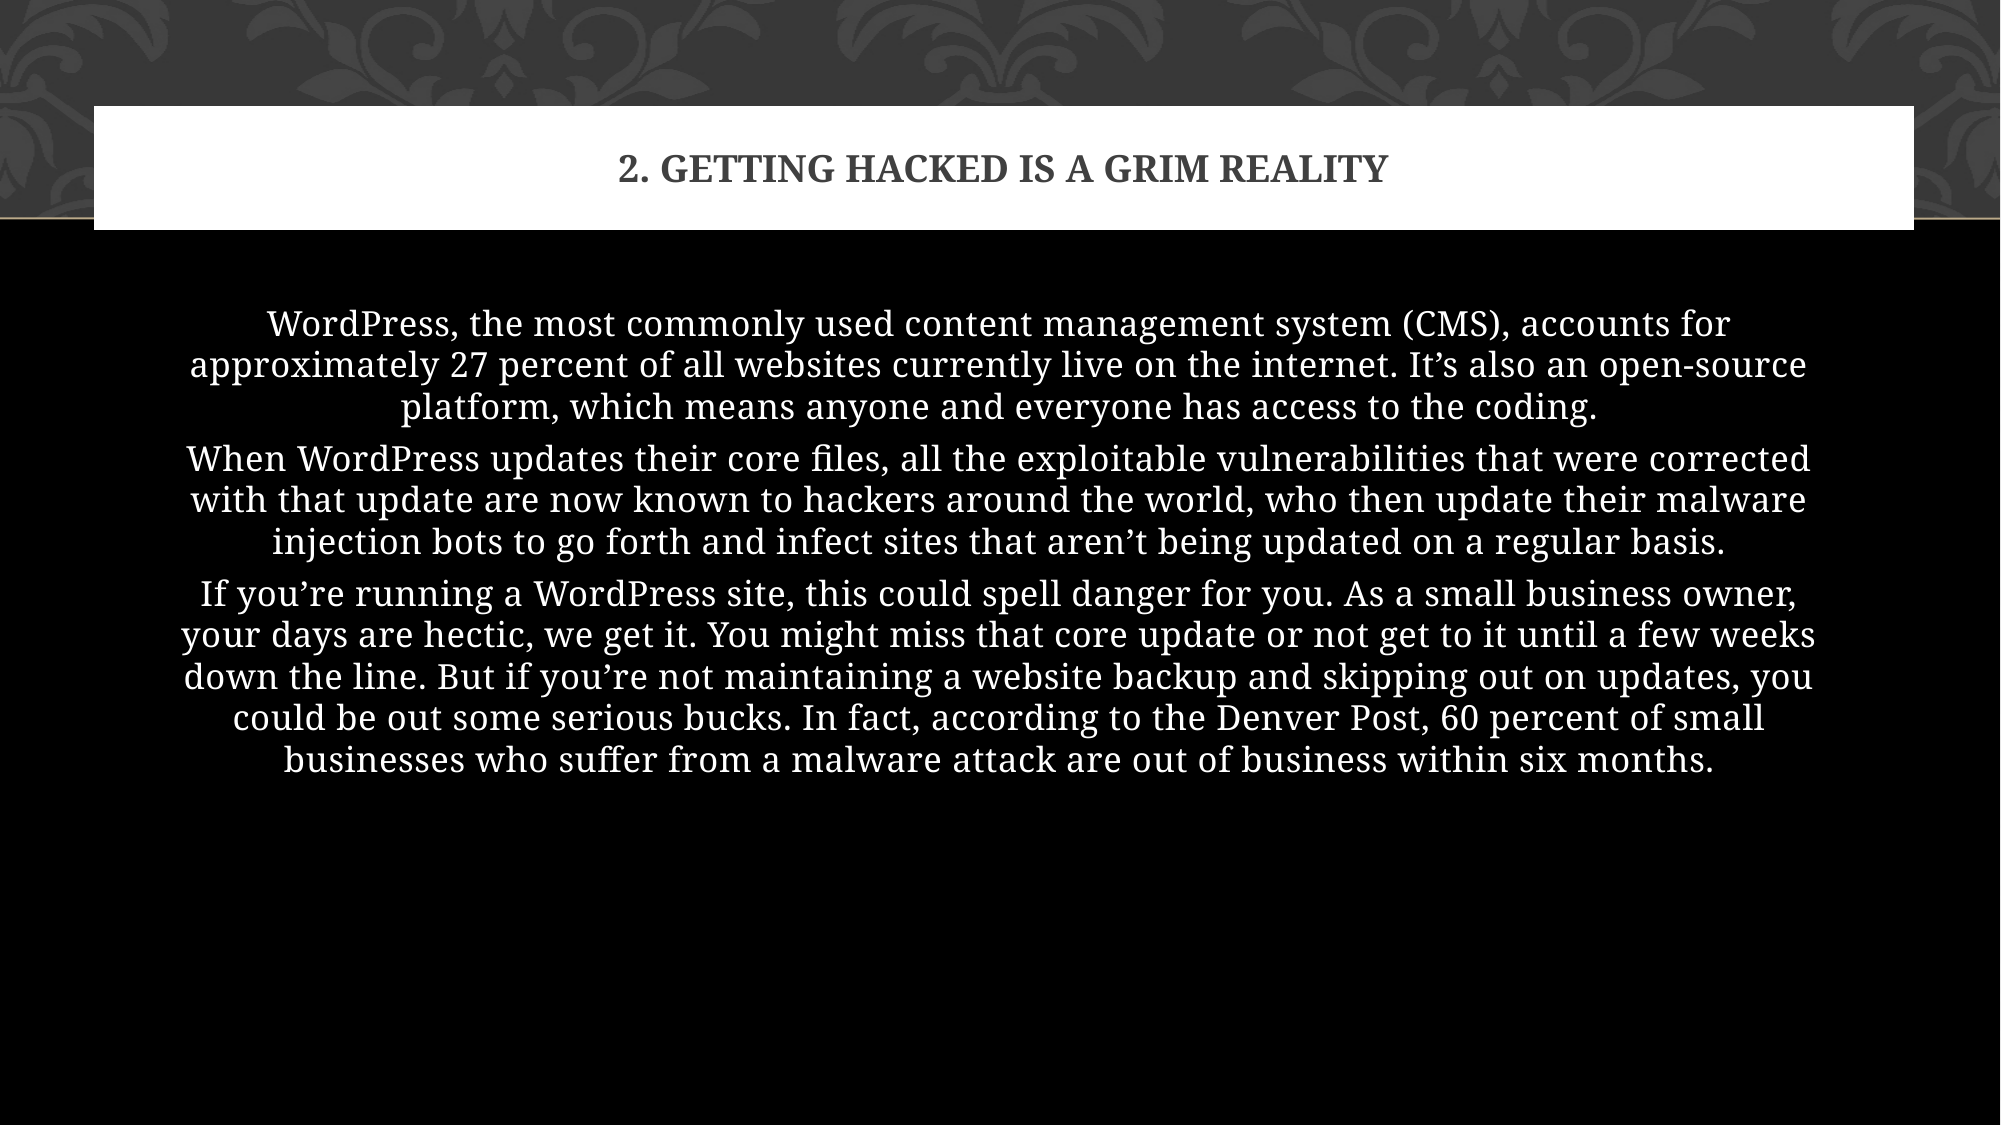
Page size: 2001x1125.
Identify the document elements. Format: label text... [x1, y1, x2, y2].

title 2. Getting hacked is a grim reality [94, 106, 1914, 230]
list WordPress, the most commonly used content management system (CMS), accounts for approximately 27 percent of all websites currently live on the internet. It’s also an open-source platform, which means anyone and everyone has access to the coding. When WordPress updates their core files, all the exploitable vulnerabilities that were corrected with that update are now known to hackers around the world, who then update their malware injection bots to go forth and infect sites that aren’t being updated on a regular basis. If you’re running a WordPress site, this could spell danger for you. As a small business owner, your days are hectic, we get it. You might miss that core update or not get to it until a few weeks down the line. But if you’re not maintaining a website backup and skipping out on updates, you could be out some serious bucks. In fact, according to the Denver Post, 60 percent of small businesses who suffer from a malware attack are out of business within six months. [150, 294, 1850, 794]
